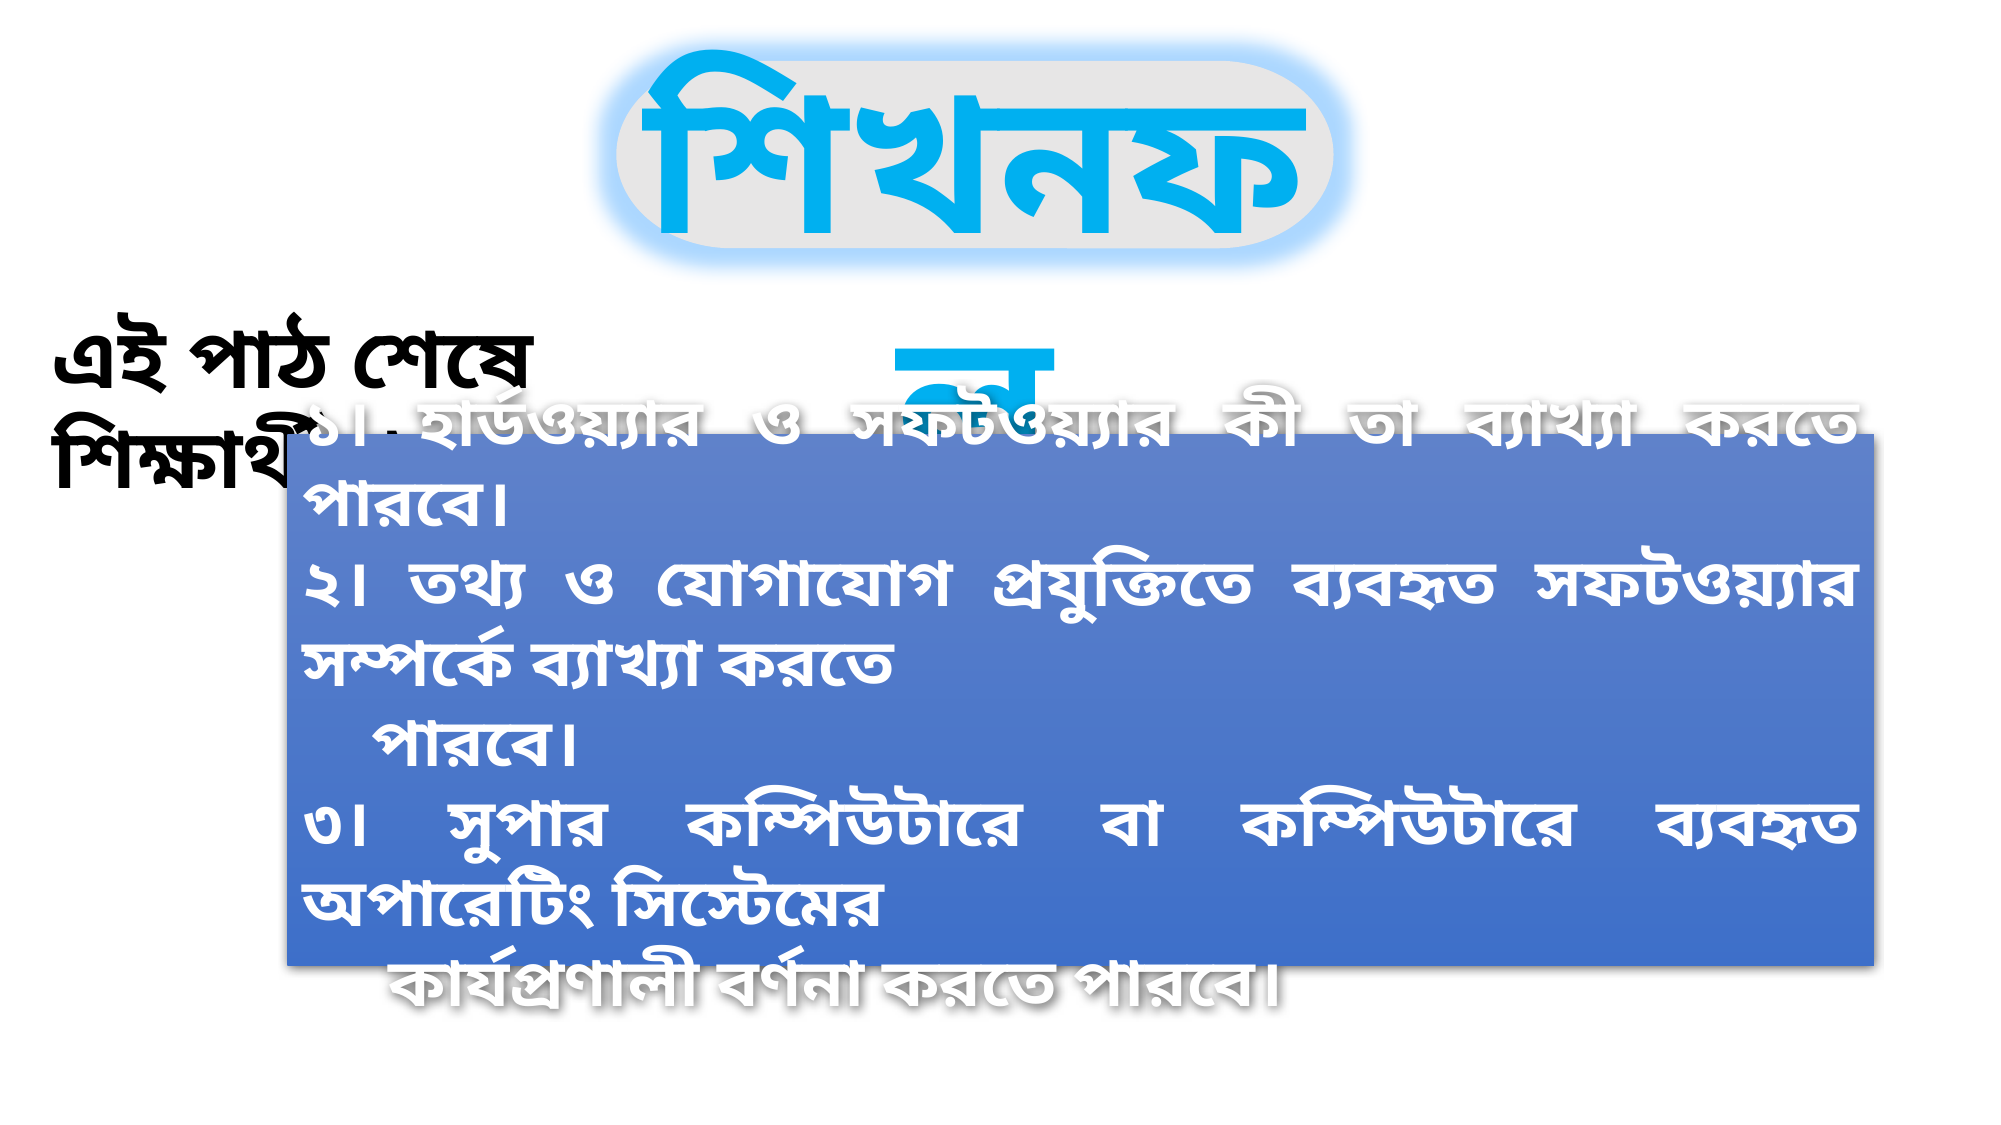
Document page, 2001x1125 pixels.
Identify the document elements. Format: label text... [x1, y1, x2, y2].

text_box শিখনফল [561, 25, 1389, 429]
text_box ১। হার্ডওয়্যার ও সফটওয়্যার কী তা ব্যাখ্যা করতে পারবে। ২। তথ্য ও যোগাযোগ প্রযুক্তিতে ব্যবহৃত সফটওয়্যার সম্পর্কে ব্যাখ্যা করতে পারবে। ৩। সুপার কম্পিউটারে বা কম্পিউটারে ব্যবহৃত অপারেটিং সিস্টেমের কার্যপ্রণালী বর্ণনা করতে পারবে। [287, 434, 1874, 966]
text_box এই পাঠ শেষে শিক্ষার্থীরা... [37, 297, 804, 513]
